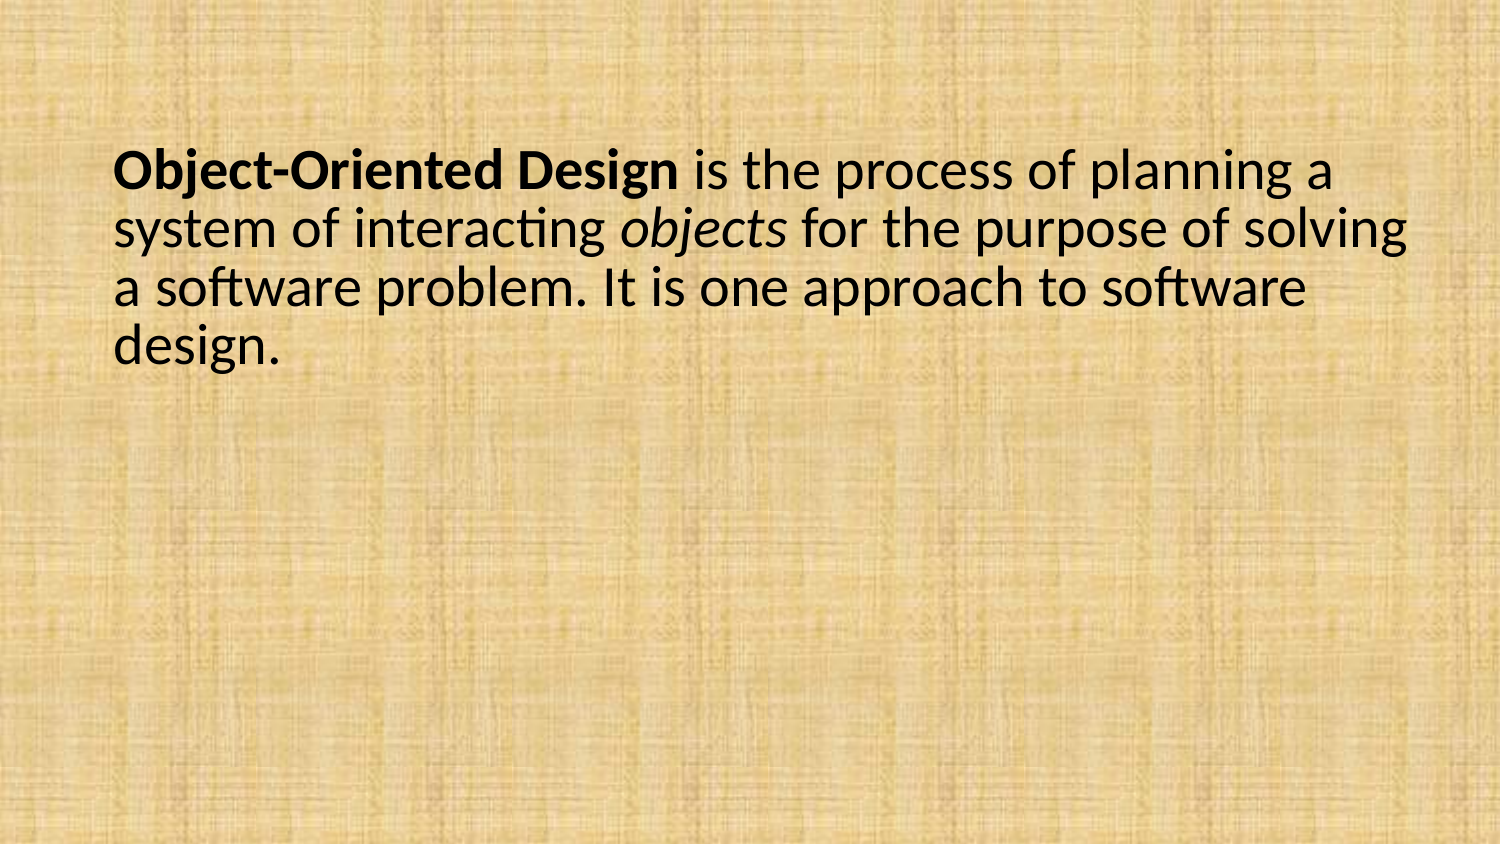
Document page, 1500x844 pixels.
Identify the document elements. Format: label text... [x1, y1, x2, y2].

list Object-Oriented Design is the process of planning a system of interacting objects for the purpose of solving a software problem. It is one approach to software design. [98, 138, 1449, 752]
picture [0, 0, 1500, 844]
